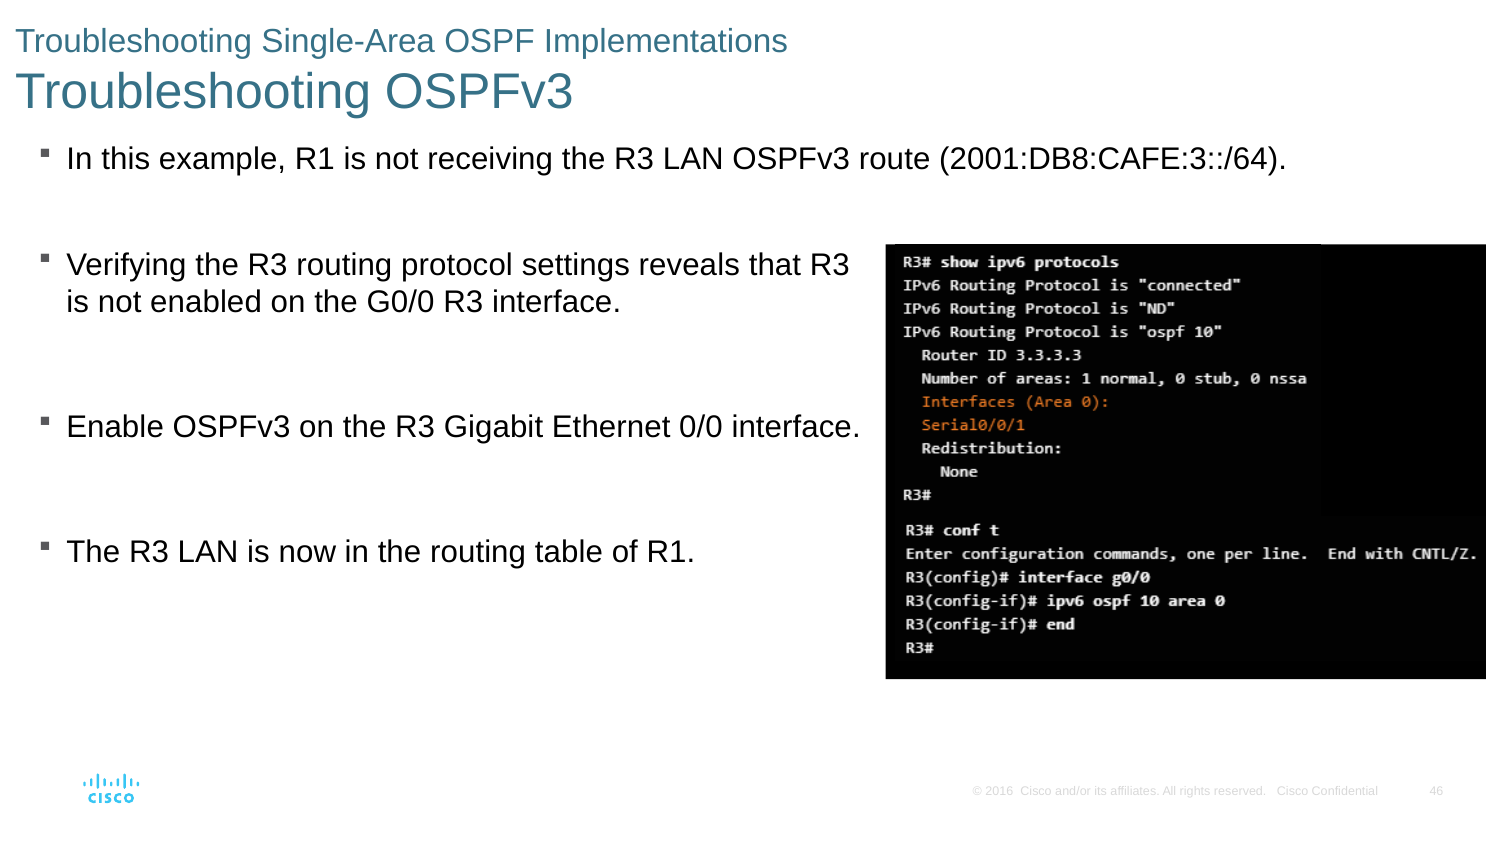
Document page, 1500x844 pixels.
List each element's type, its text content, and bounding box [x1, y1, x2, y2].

list In this example, R1 is not receiving the R3 LAN OSPFv3 route (2001:DB8:CAFE:3::/64). [23, 669, 1476, 813]
list In this example, R1 is not receiving the R3 LAN OSPFv3 route (2001:DB8:CAFE:3::/64). [23, 131, 1476, 515]
text_box [1476, 667, 1488, 681]
text_box Verifying the R3 routing protocol settings reveals that R3 is not enabled on the G0/0 R3 interface. Enable OSPFv3 on the R3 Gigabit Ethernet 0/0 interface. The R3 LAN is now in the routing table of R1. [23, 236, 905, 718]
text_box [1476, 242, 1488, 517]
title Troubleshooting Single-Area OSPF Implementations Troubleshooting OSPFv3 [0, 6, 1500, 131]
picture [895, 244, 1487, 661]
